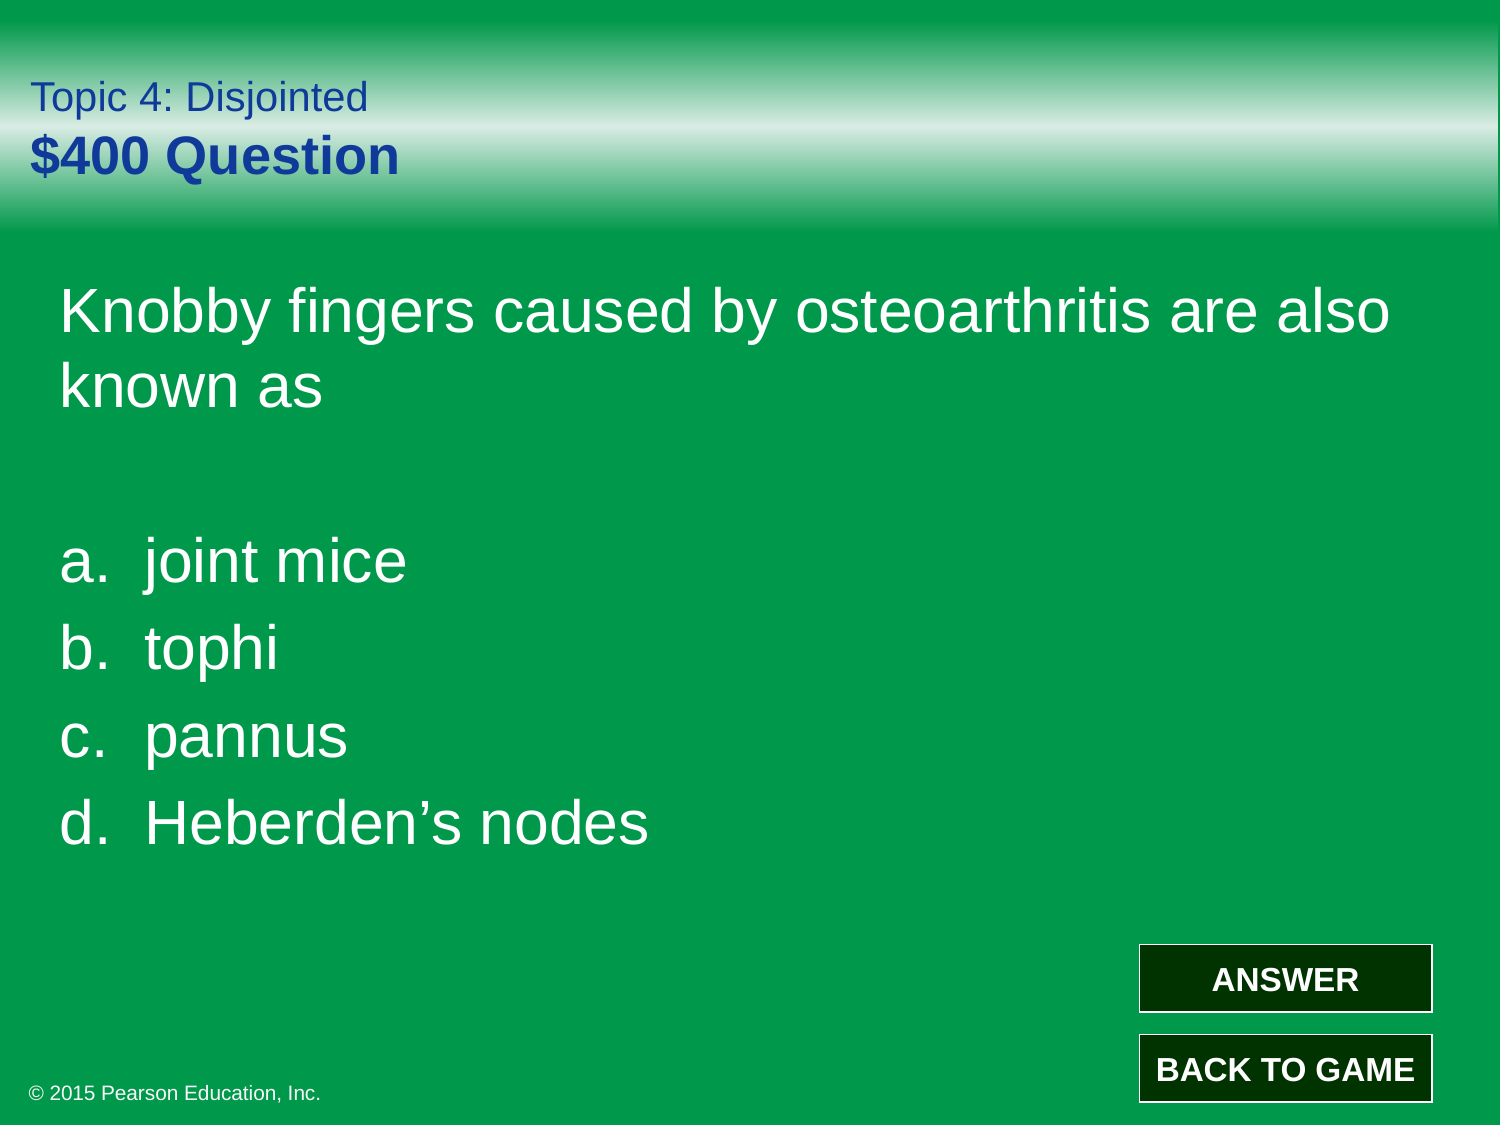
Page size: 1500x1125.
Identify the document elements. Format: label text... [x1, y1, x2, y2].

list Knobby fingers caused by osteoarthritis are also known as joint mice tophi pannus Heberden’s nodes [59, 269, 1440, 1050]
title Topic 4: Disjointed $400 Question [29, 67, 1470, 188]
text_box ANSWER [1139, 944, 1432, 1012]
text_box BACK TO GAME [1139, 1034, 1432, 1102]
